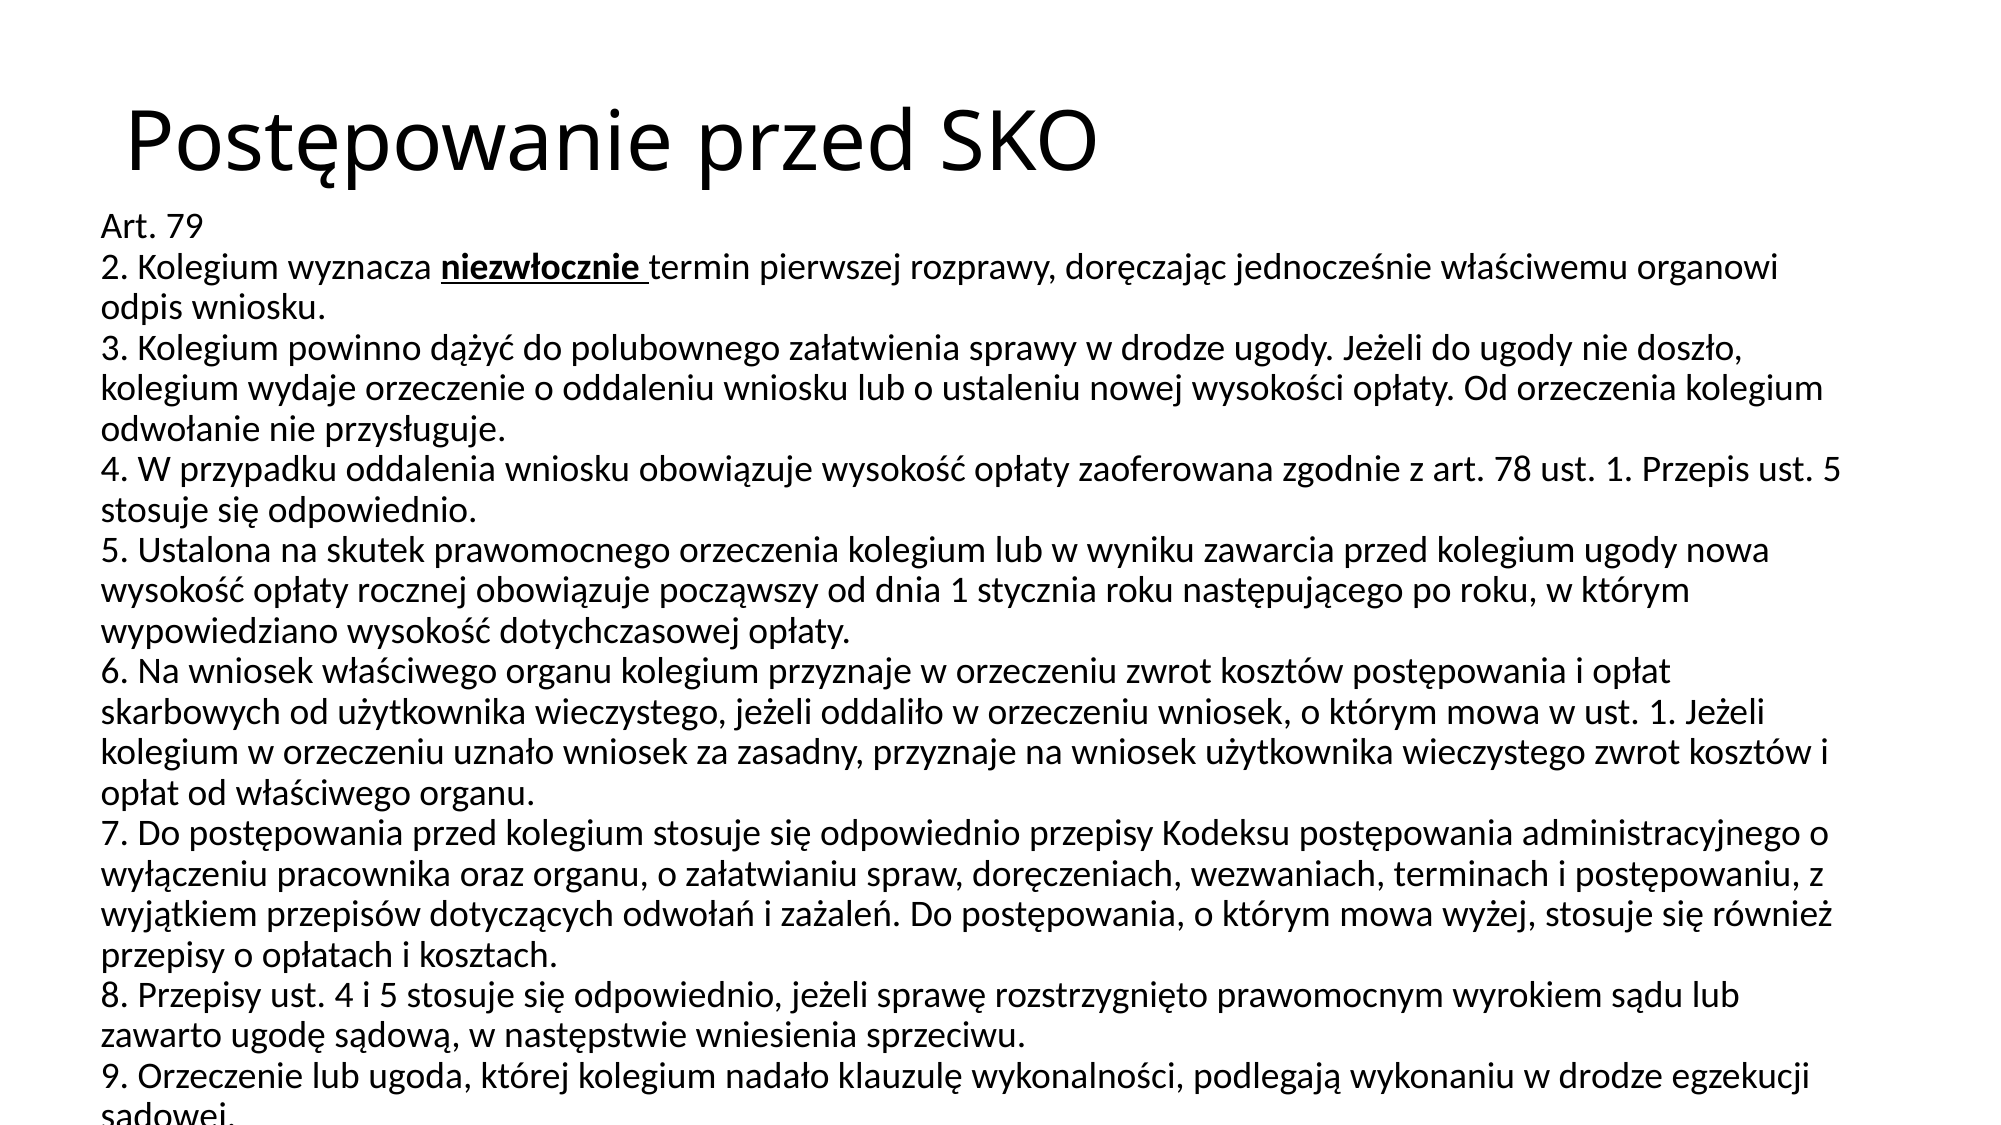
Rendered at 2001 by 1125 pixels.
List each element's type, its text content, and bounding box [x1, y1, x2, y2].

text_box Art. 79 2. Kolegium wyznacza niezwłocznie termin pierwszej rozprawy, doręczając jednocześnie właściwemu organowi odpis wniosku. 3. Kolegium powinno dążyć do polubownego załatwienia sprawy w drodze ugody. Jeżeli do ugody nie doszło, kolegium wydaje orzeczenie o oddaleniu wniosku lub o ustaleniu nowej wysokości opłaty. Od orzeczenia kolegium odwołanie nie przysługuje. 4. W przypadku oddalenia wniosku obowiązuje wysokość opłaty zaoferowana zgodnie z art. 78 ust. 1. Przepis ust. 5 stosuje się odpowiednio. 5. Ustalona na skutek prawomocnego orzeczenia kolegium lub w wyniku zawarcia przed kolegium ugody nowa wysokość opłaty rocznej obowiązuje począwszy od dnia 1 stycznia roku następującego po roku, w którym wypowiedziano wysokość dotychczasowej opłaty. 6. Na wniosek właściwego organu kolegium przyznaje w orzeczeniu zwrot kosztów postępowania i opłat skarbowych od użytkownika wieczystego, jeżeli oddaliło w orzeczeniu wniosek, o którym mowa w ust. 1. Jeżeli kolegium w orzeczeniu uznało wniosek za zasadny, przyznaje na wniosek użytkownika wieczystego zwrot kosztów i opłat od właściwego organu. 7. Do postępowania przed kolegium stosuje się odpowiednio przepisy Kodeksu postępowania administracyjnego o wyłączeniu pracownika oraz organu, o załatwianiu spraw, doręczeniach, wezwaniach, terminach i postępowaniu, z wyjątkiem przepisów dotyczących odwołań i zażaleń. Do postępowania, o którym mowa wyżej, stosuje się również przepisy o opłatach i kosztach. 8. Przepisy ust. 4 i 5 stosuje się odpowiednio, jeżeli sprawę rozstrzygnięto prawomocnym wyrokiem sądu lub zawarto ugodę sądową, w następstwie wniesienia sprzeciwu. 9. Orzeczenie lub ugoda, której kolegium nadało klauzulę wykonalności, podlegają wykonaniu w drodze egzekucji sądowej. [85, 199, 1863, 1014]
text_box Postępowanie przed SKO [109, 35, 1835, 199]
